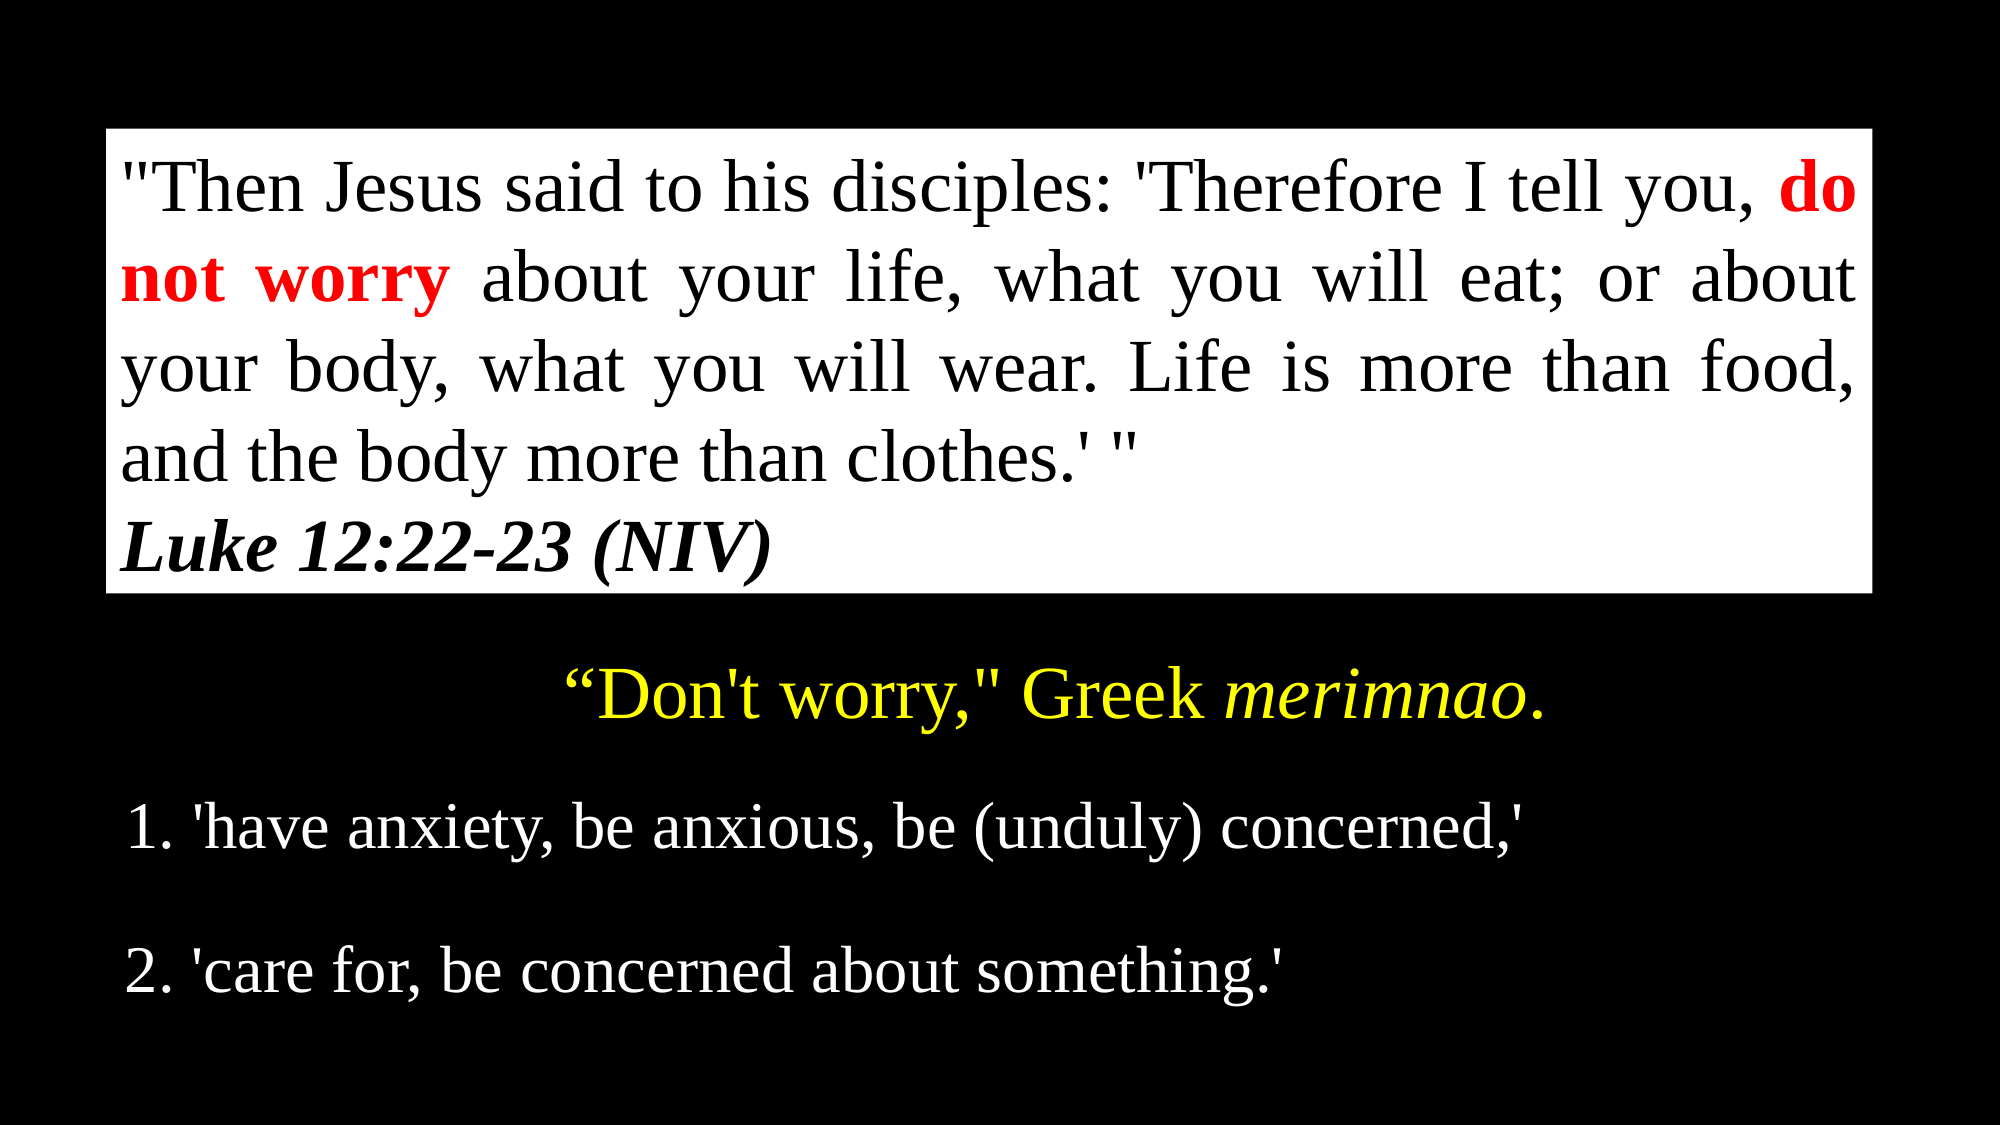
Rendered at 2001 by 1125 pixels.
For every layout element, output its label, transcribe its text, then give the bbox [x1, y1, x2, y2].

text_box “Don't worry," Greek merimnao. [549, 636, 1581, 741]
text_box 1. 'have anxiety, be anxious, be (unduly) concerned,' [110, 774, 1542, 869]
text_box "Then Jesus said to his disciples: 'Therefore I tell you, do not worry about your life, what you will eat; or about your body, what you will wear. Life is more than food, and the body more than clothes.' " Luke 12:22-23 (NIV) [106, 128, 1873, 594]
text_box 2. 'care for, be concerned about something.' [109, 918, 1318, 1013]
